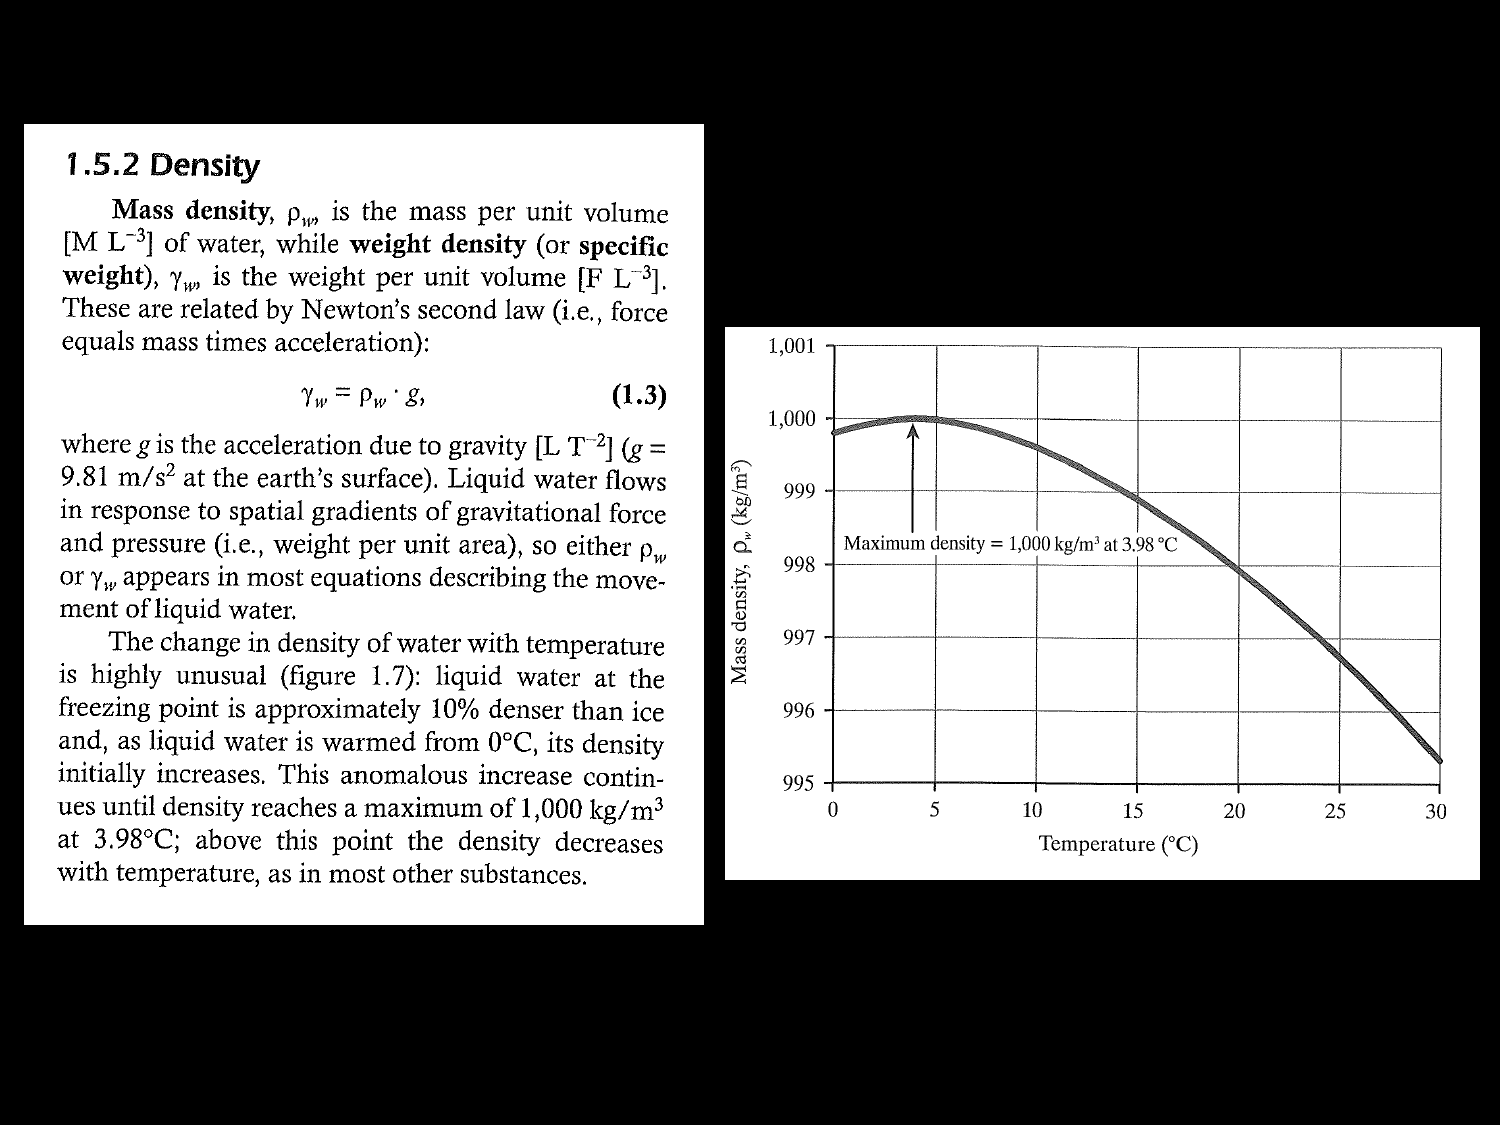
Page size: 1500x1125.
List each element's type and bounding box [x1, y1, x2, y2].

picture [724, 327, 1480, 880]
picture [24, 124, 704, 926]
